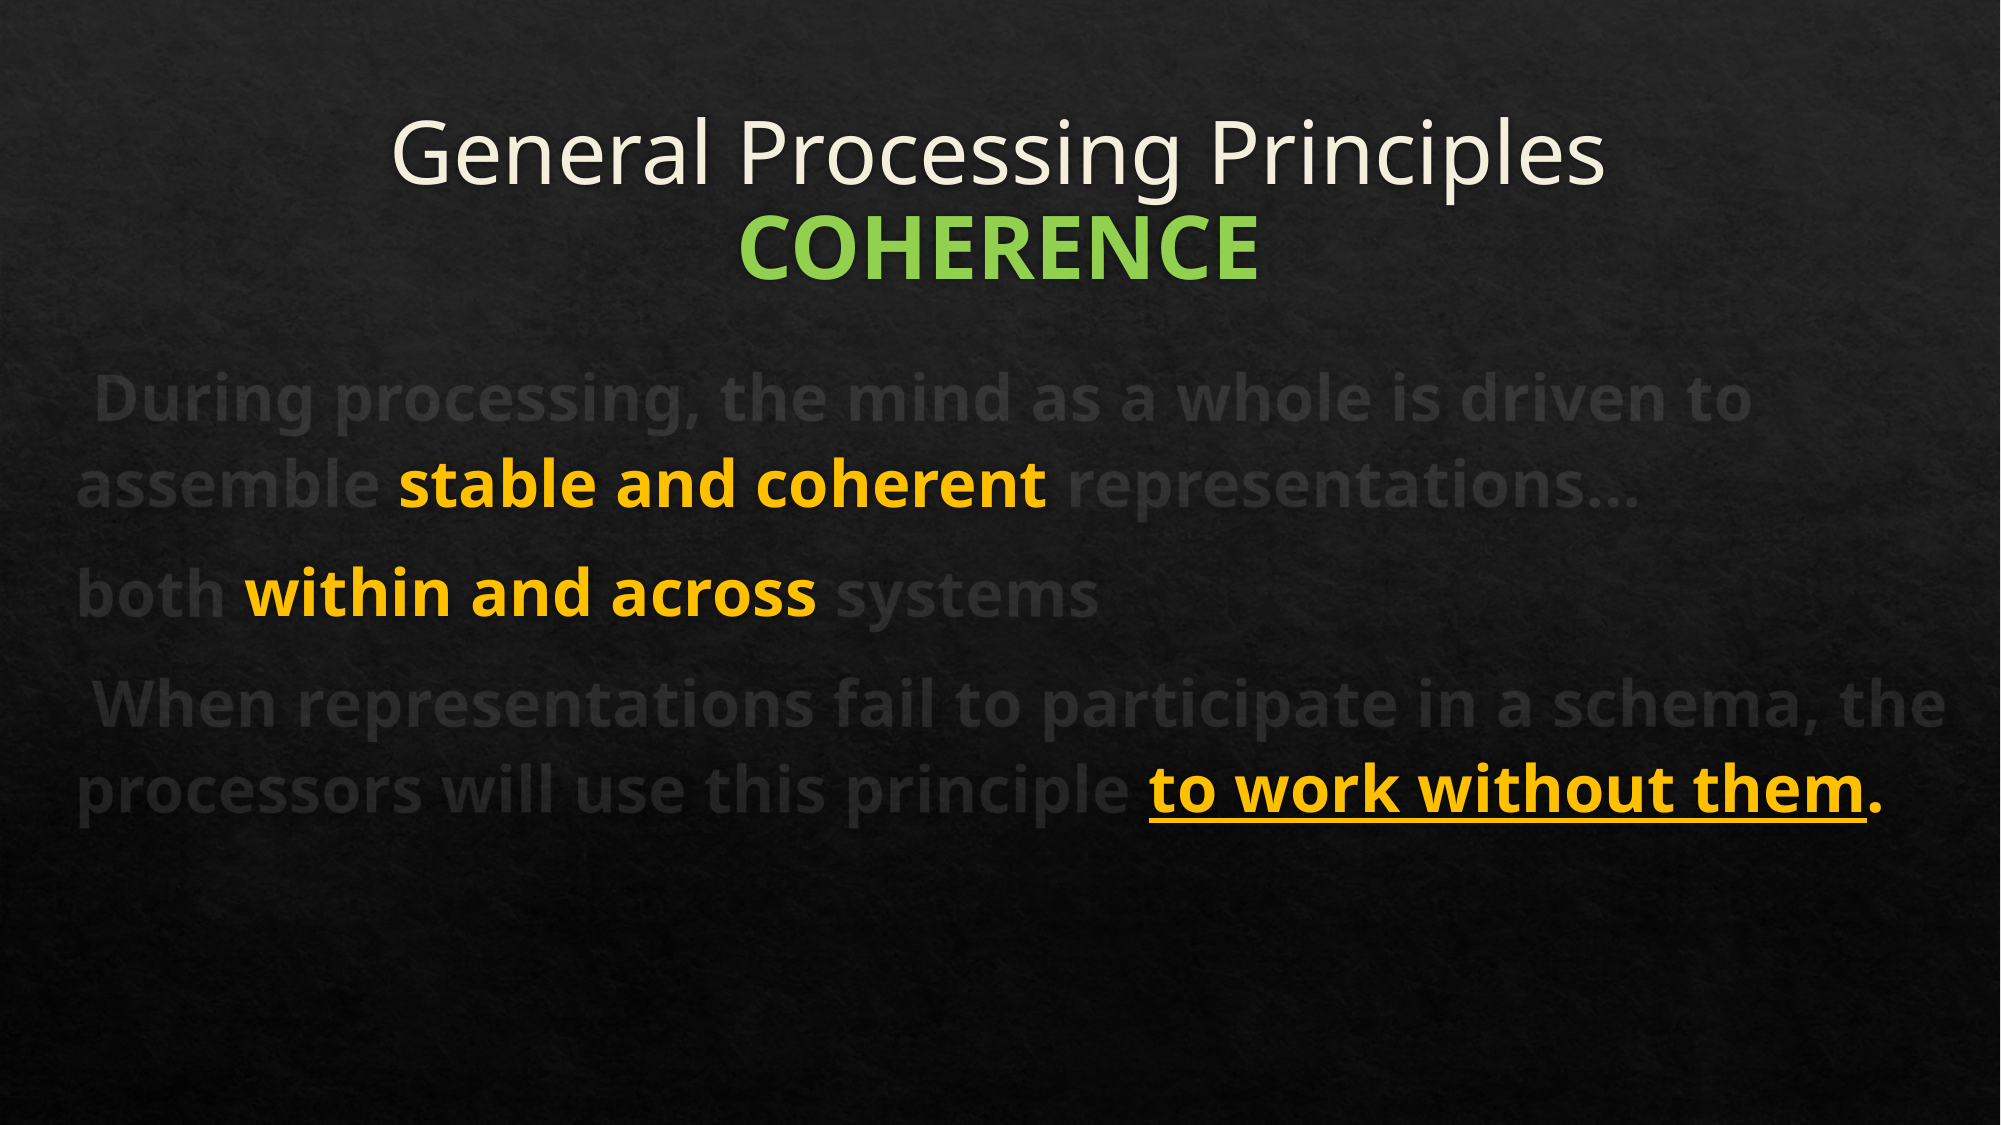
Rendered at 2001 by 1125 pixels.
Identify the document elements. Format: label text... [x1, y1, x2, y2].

list During processing, the mind as a whole is driven to assemble stable and coherent representations… both within and across systems When representations fail to participate in a schema, the processors will use this principle to work without them. [54, 340, 1980, 895]
title General Processing Principles COHERENCE [149, 99, 1849, 307]
